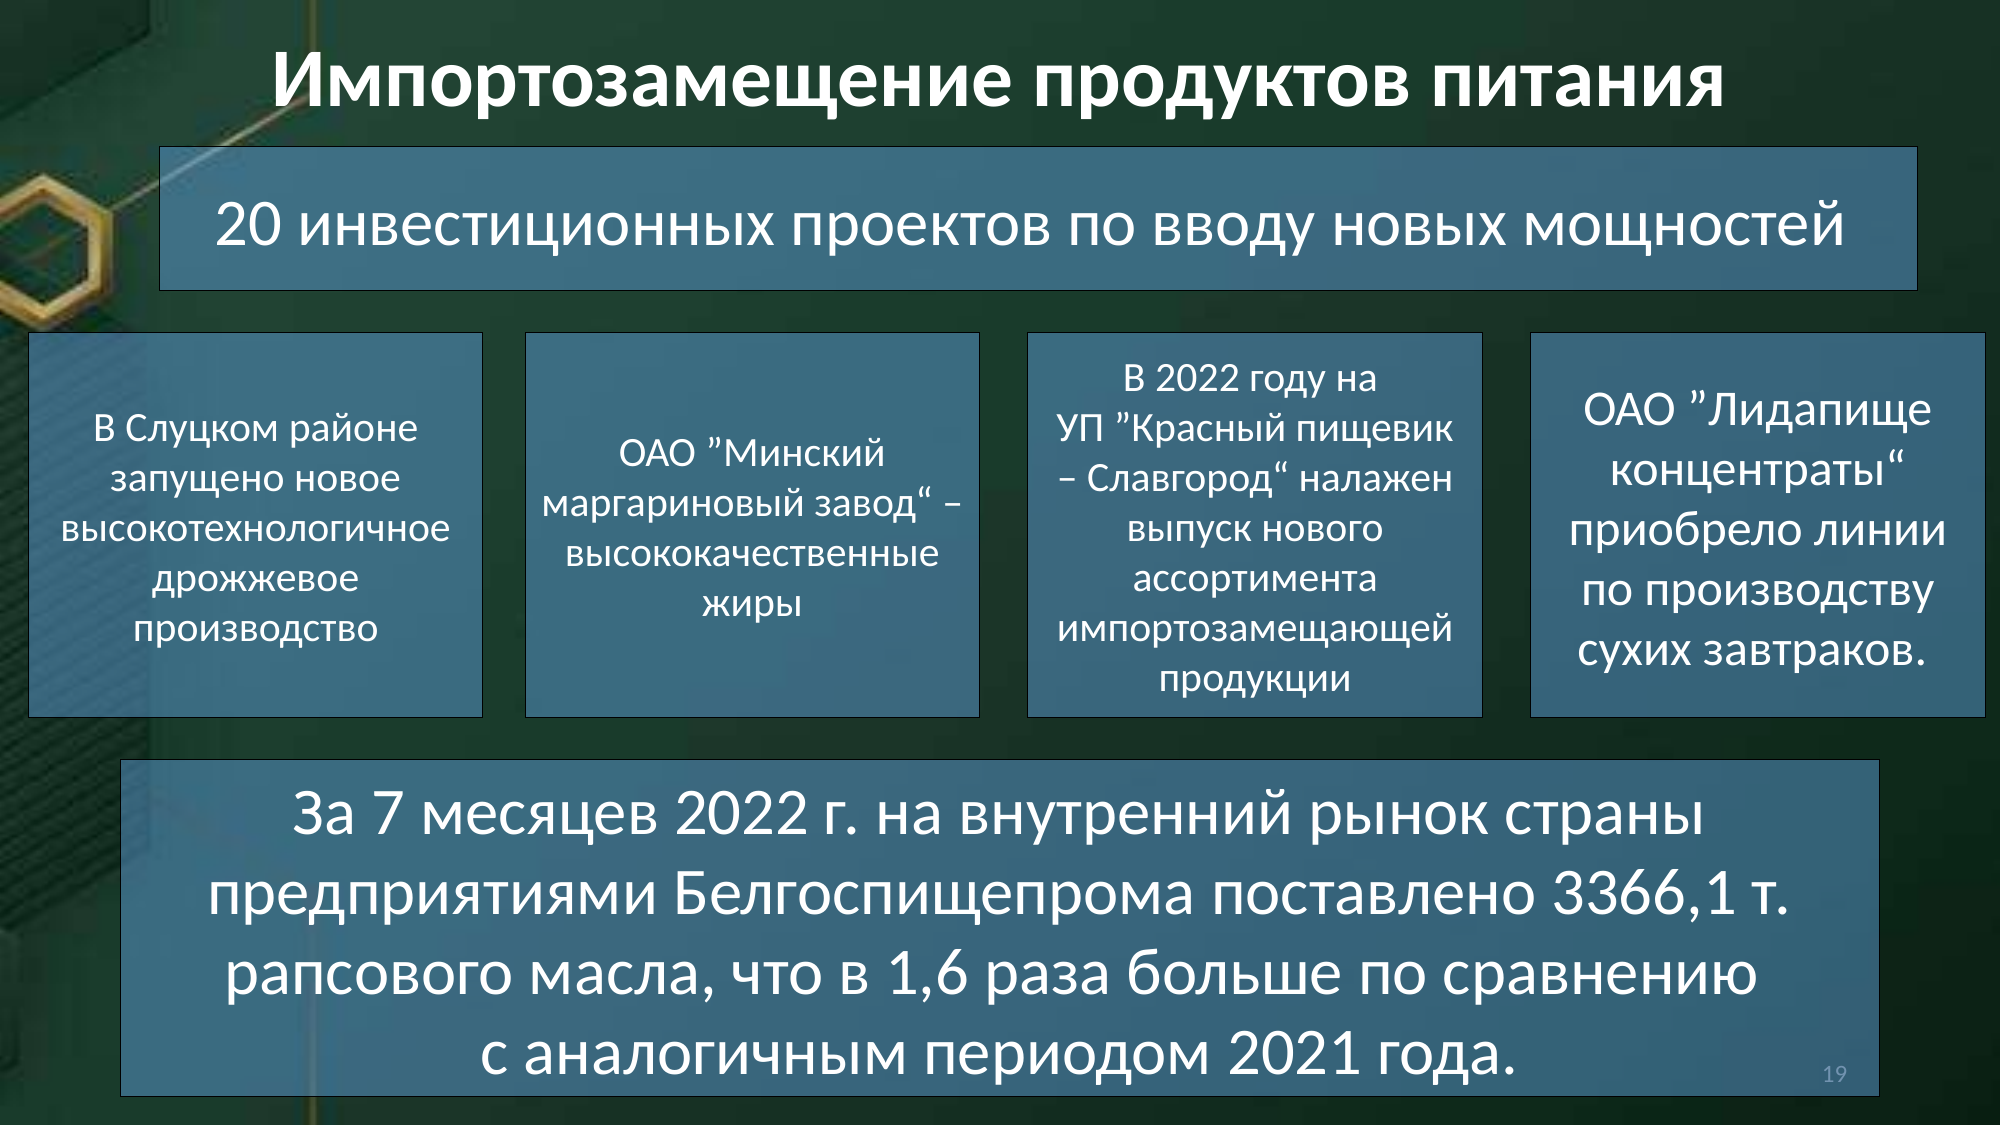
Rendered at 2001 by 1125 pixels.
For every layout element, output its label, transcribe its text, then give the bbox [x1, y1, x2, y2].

picture [0, 188, 2000, 1125]
text_box За 7 месяцев 2022 г. на внутренний рынок страны предприятиями Белгоспищепрома поставлено 3366,1 т. рапсового масла, что в 1,6 раза больше по сравнению с аналогичным периодом 2021 года. [120, 759, 1880, 1097]
text_box ОАО ”Минский маргариновый завод“ – высококачественные жиры [525, 332, 980, 718]
text_box 20 инвестиционных проектов по вводу новых мощностей [159, 146, 1918, 291]
text_box В Слуцком районе запущено новое высокотехнологичное дрожжевое производство [28, 332, 483, 718]
text_box ОАО ”Лидапище концентраты“ приобрело линии по производству сухих завтраков. [1530, 332, 1986, 718]
text_box Импортозамещение продуктов питания [0, 0, 2000, 188]
text_box В 2022 году на УП ”Красный пищевик – Славгород“ налажен выпуск нового ассортимента импортозамещающей продукции [1027, 332, 1483, 718]
slide_number 19 [1412, 1042, 1863, 1103]
